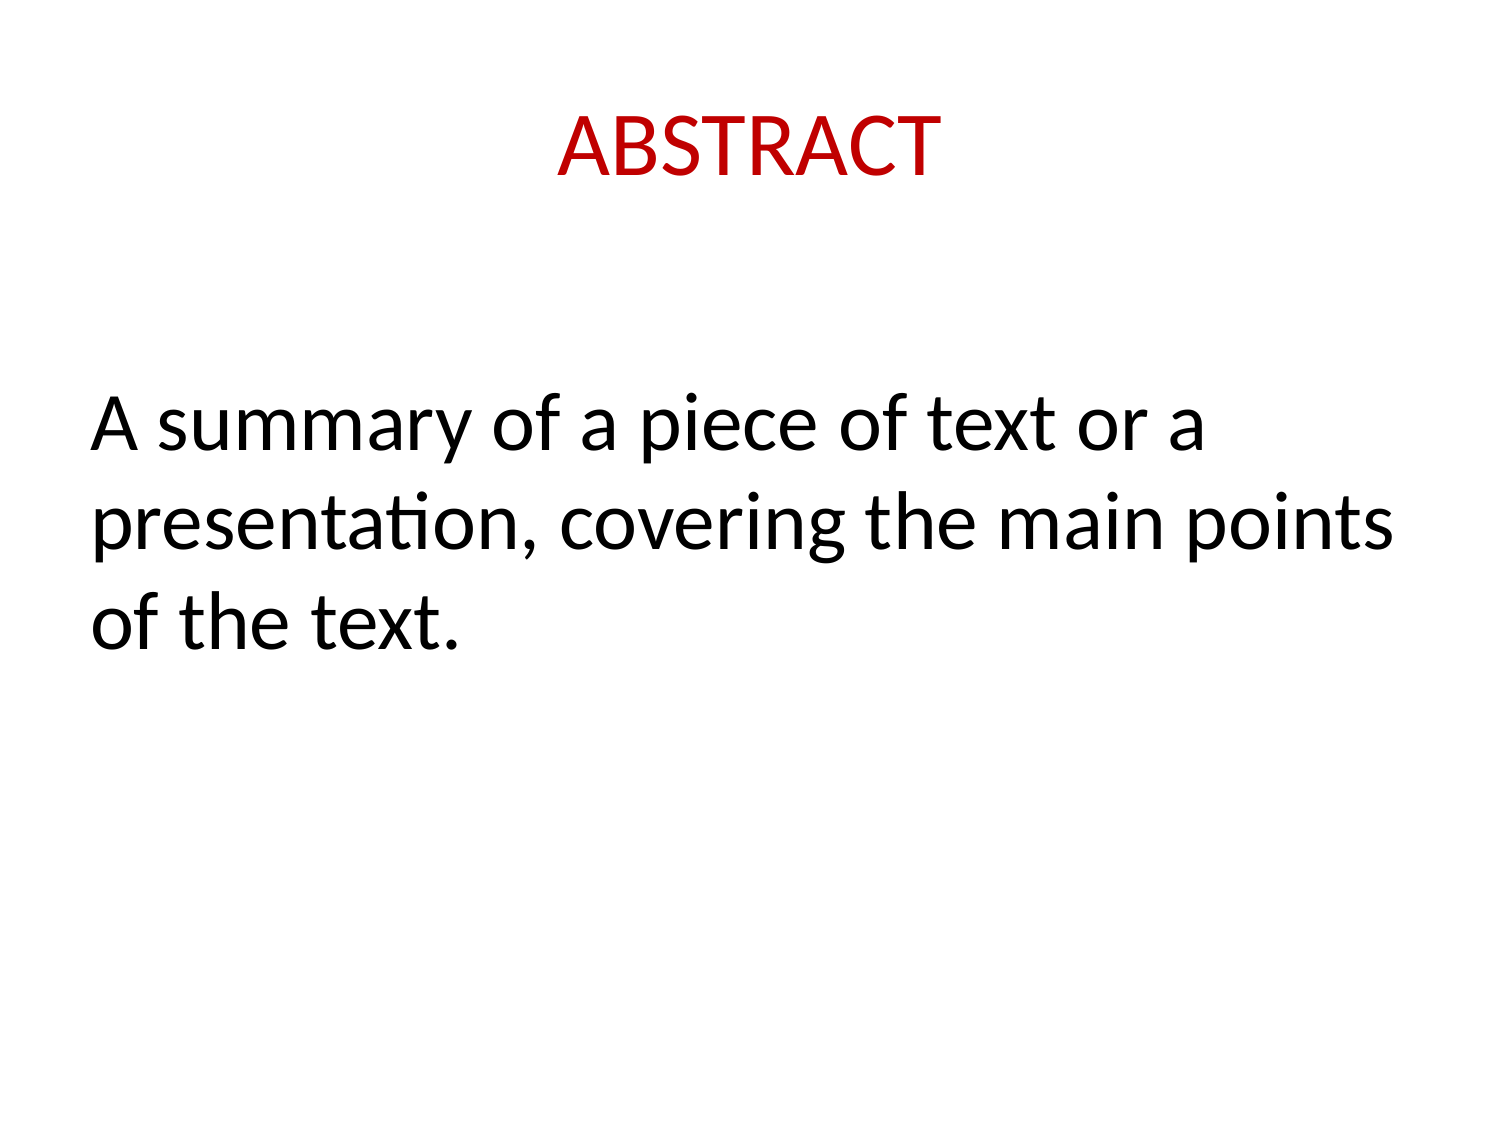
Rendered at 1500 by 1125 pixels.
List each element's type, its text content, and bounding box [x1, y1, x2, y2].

list A summary of a piece of text or a presentation, covering the main points of the text. [75, 262, 1447, 1005]
title ABSTRACT [75, 45, 1425, 233]
